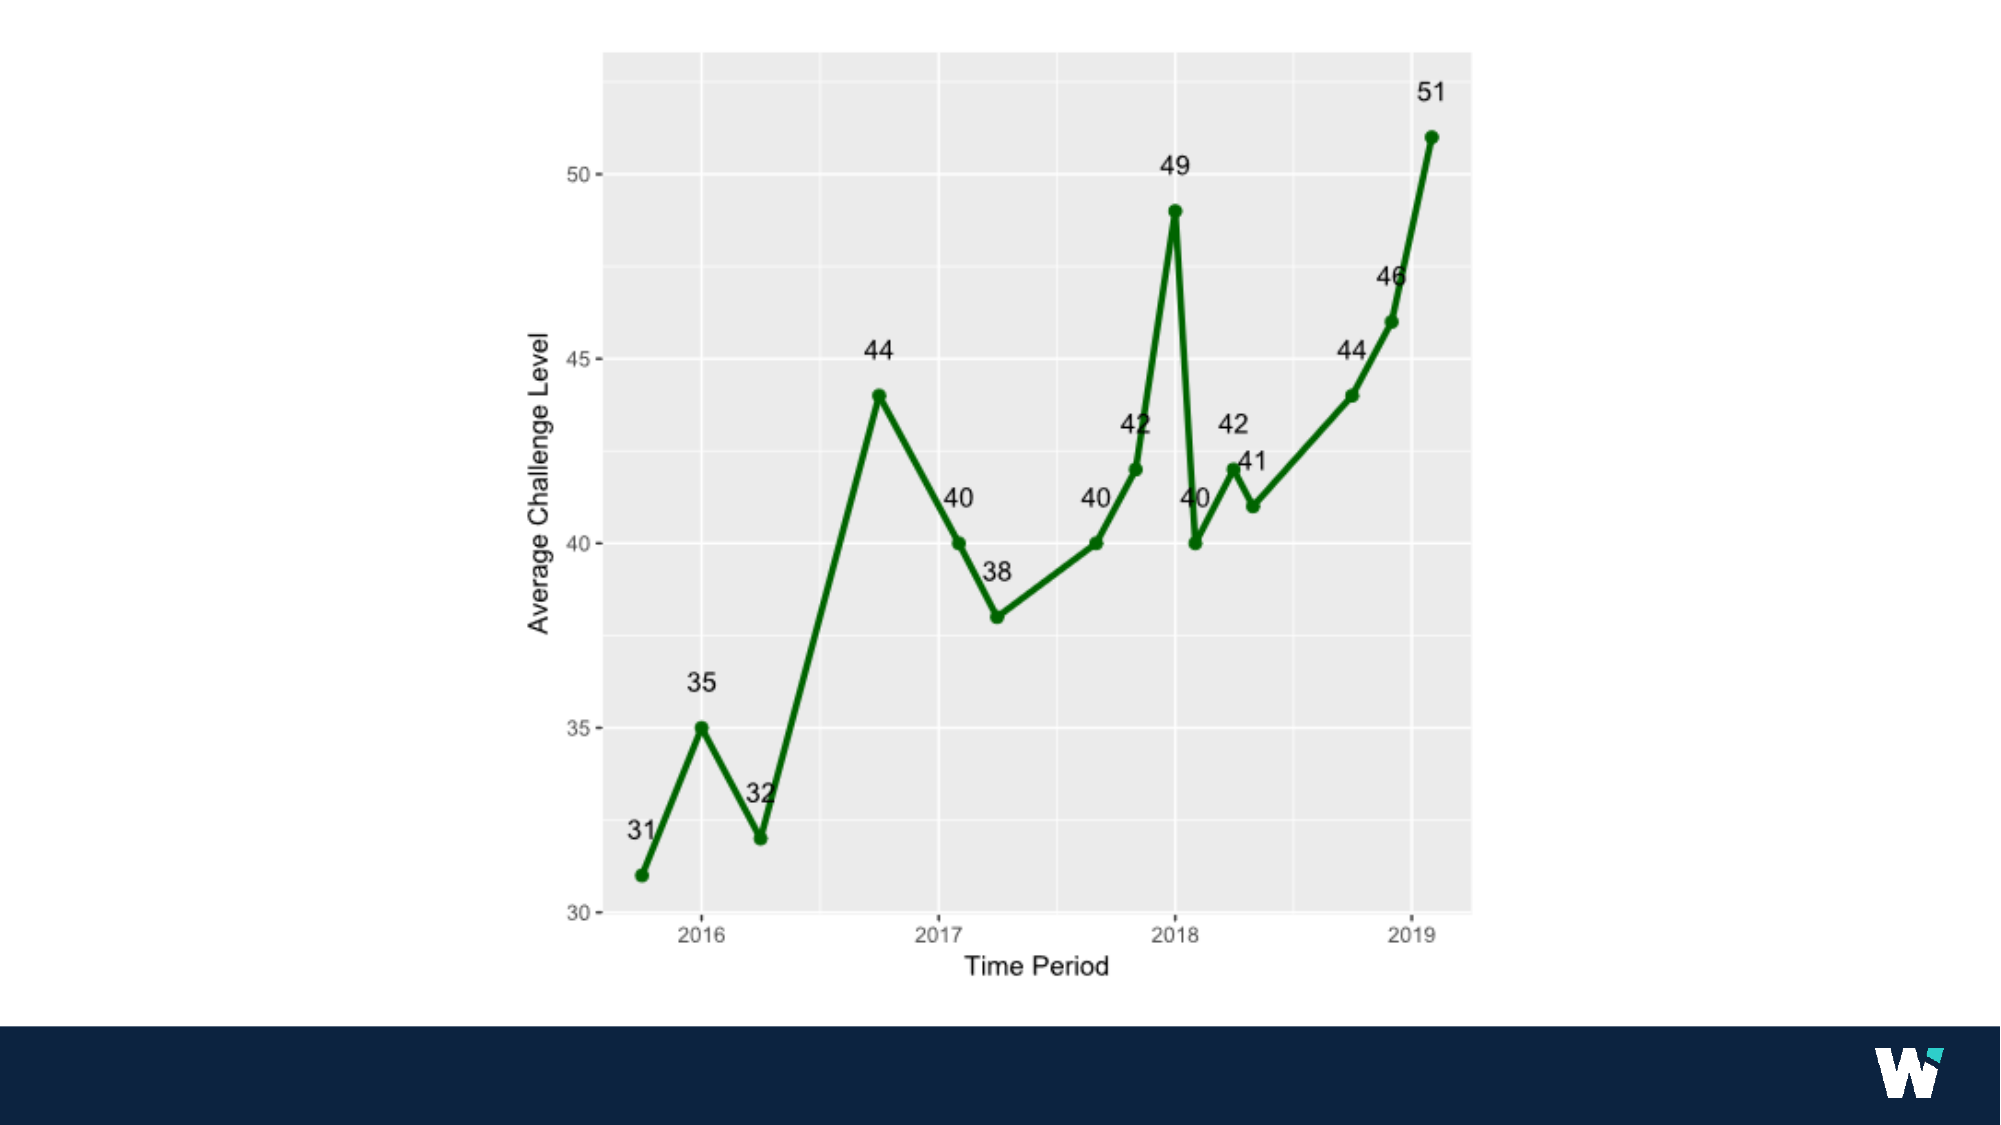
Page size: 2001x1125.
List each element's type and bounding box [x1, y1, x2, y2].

picture [515, 41, 1485, 989]
picture [1849, 1022, 1969, 1123]
